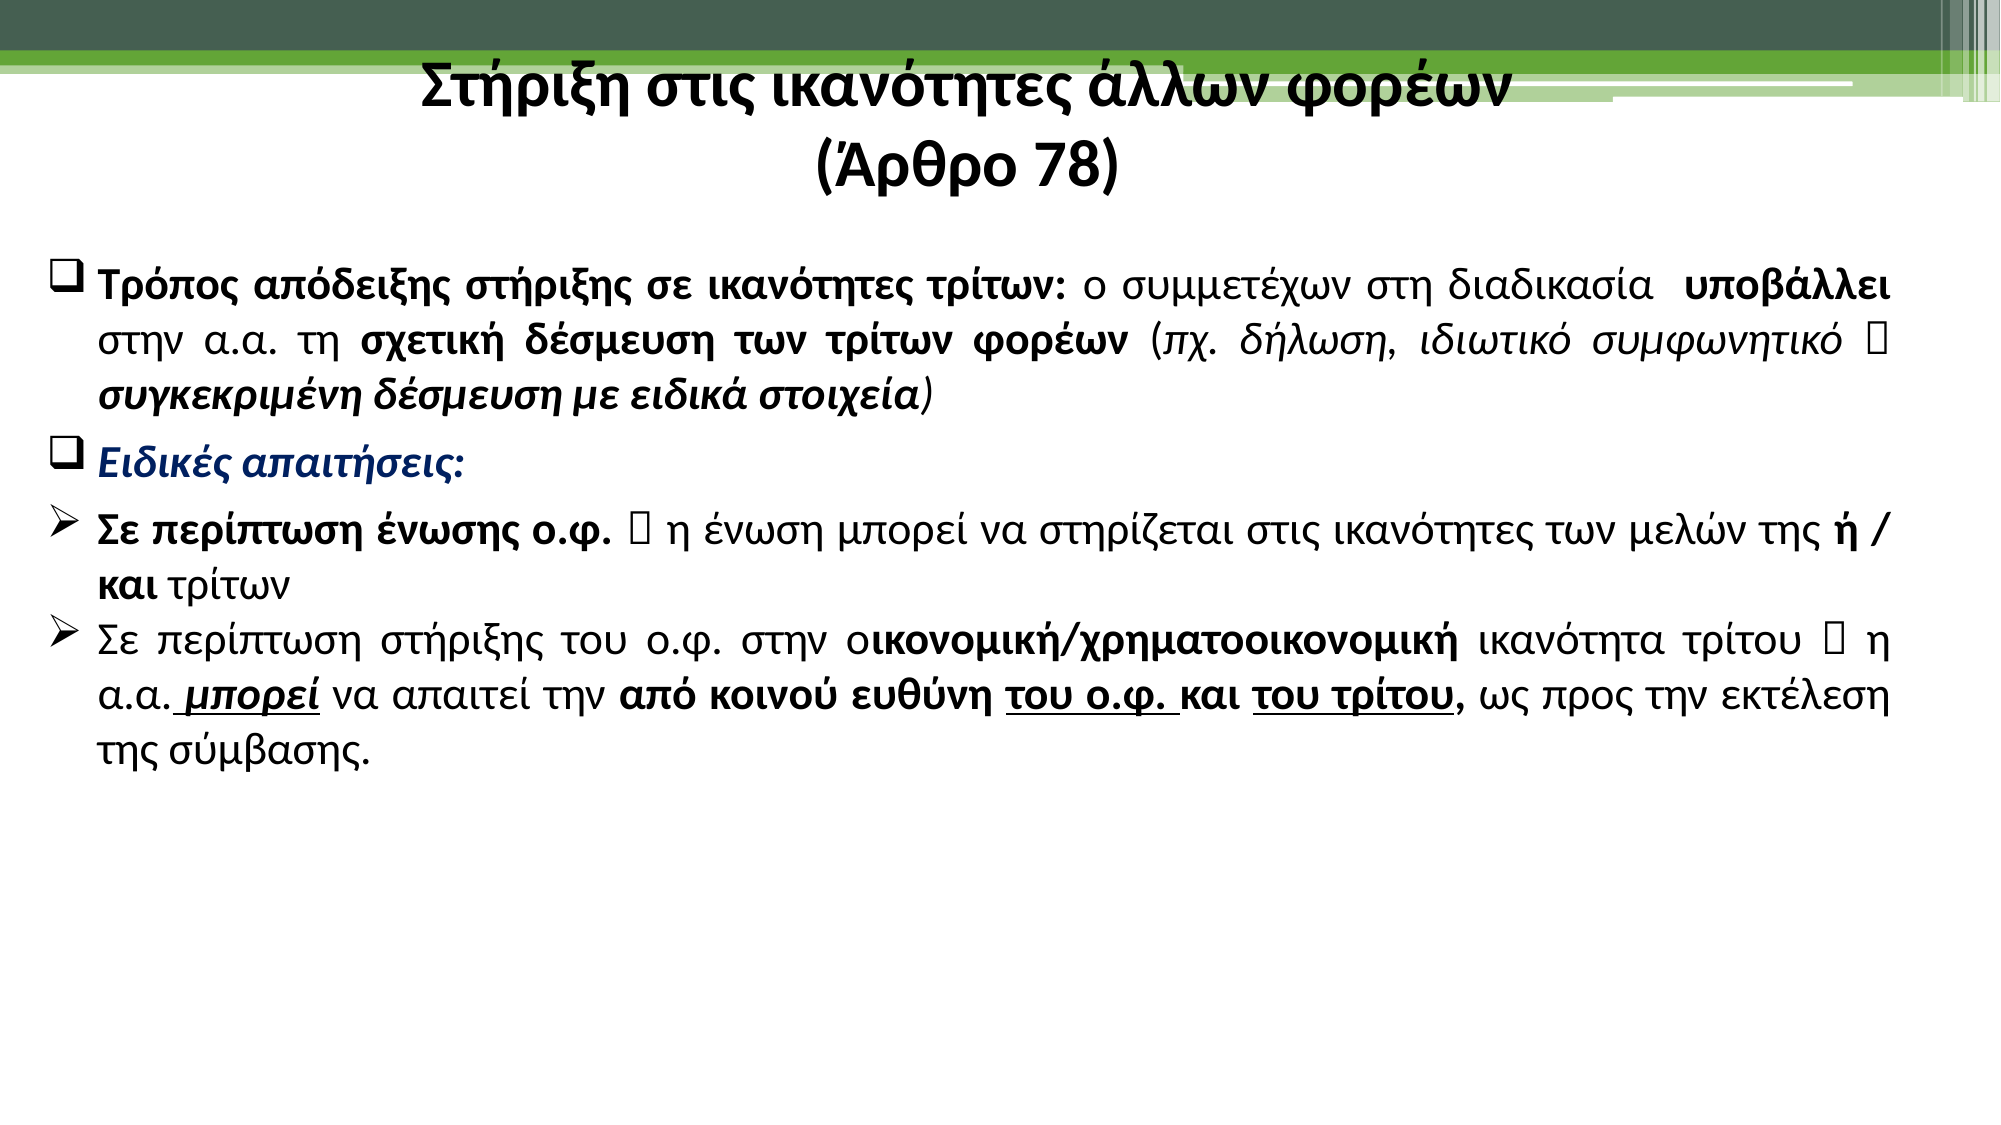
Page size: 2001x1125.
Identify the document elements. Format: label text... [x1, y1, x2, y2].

text_box Στήριξη στις ικανότητες άλλων φορέων (Άρθρο 78) [253, 31, 1684, 209]
text_box Τρόπος απόδειξης στήριξης σε ικανότητες τρίτων: ο συμμετέχων στη διαδικασία υποβάλλει στην α.α. τη σχετική δέσμευση των τρίτων φορέων (πχ. δήλωση, ιδιωτικό συμφωνητικό  συγκεκριμένη δέσμευση με ειδικά στοιχεία) Ειδικές απαιτήσεις: Σε περίπτωση ένωσης ο.φ.  η ένωση μπορεί να στηρίζεται στις ικανότητες των μελών της ή / και τρίτων Σε περίπτωση στήριξης του ο.φ. στην οικονομική/χρηματοοικονομική ικανότητα τρίτου  η α.α. μπορεί να απαιτεί την από κοινού ευθύνη του ο.φ. και του τρίτου, ως προς την εκτέλεση της σύμβασης. [31, 246, 1906, 892]
